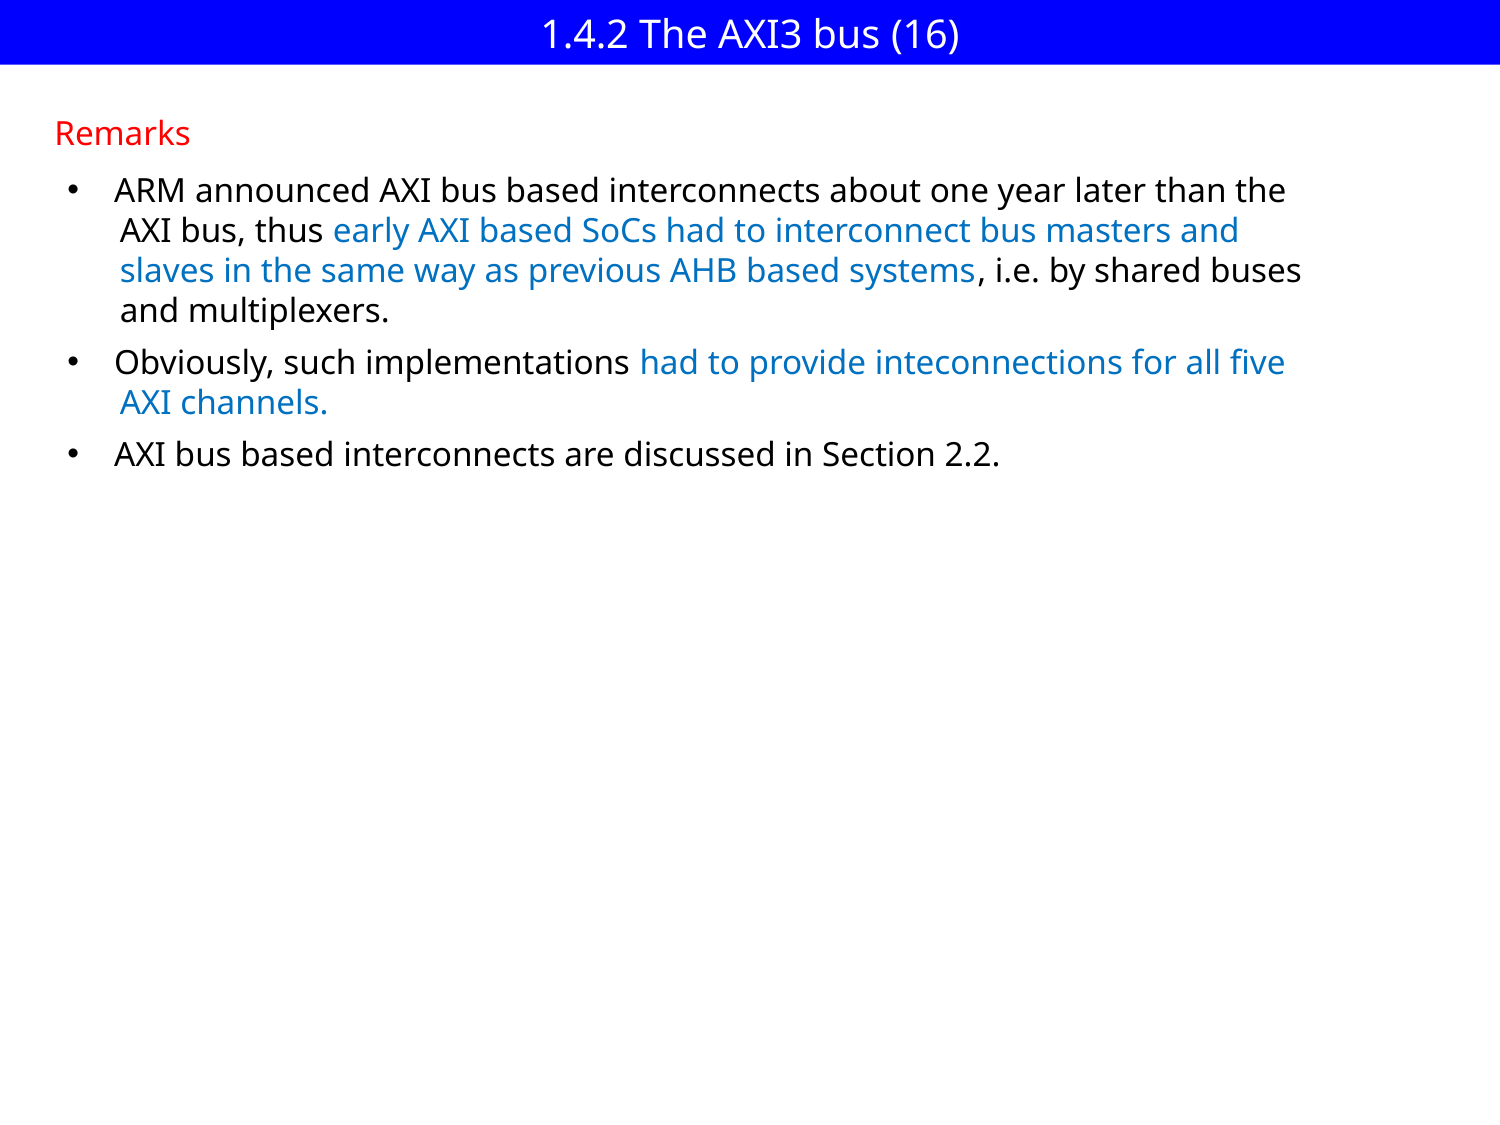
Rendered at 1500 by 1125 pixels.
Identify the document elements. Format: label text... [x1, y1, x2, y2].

text_box Remarks [39, 104, 207, 160]
title 1.4.2 The AXI3 bus (16) [0, 0, 1500, 65]
text_box ARM announced AXI bus based interconnects about one year later than the AXI bus, thus early AXI based SoCs had to interconnect bus masters and slaves in the same way as previous AHB based systems, i.e. by shared buses and multiplexers. Obviously, such implementations had to provide inteconnections for all five AXI channels. AXI bus based interconnects are discussed in Section 2.2. [52, 161, 1459, 481]
